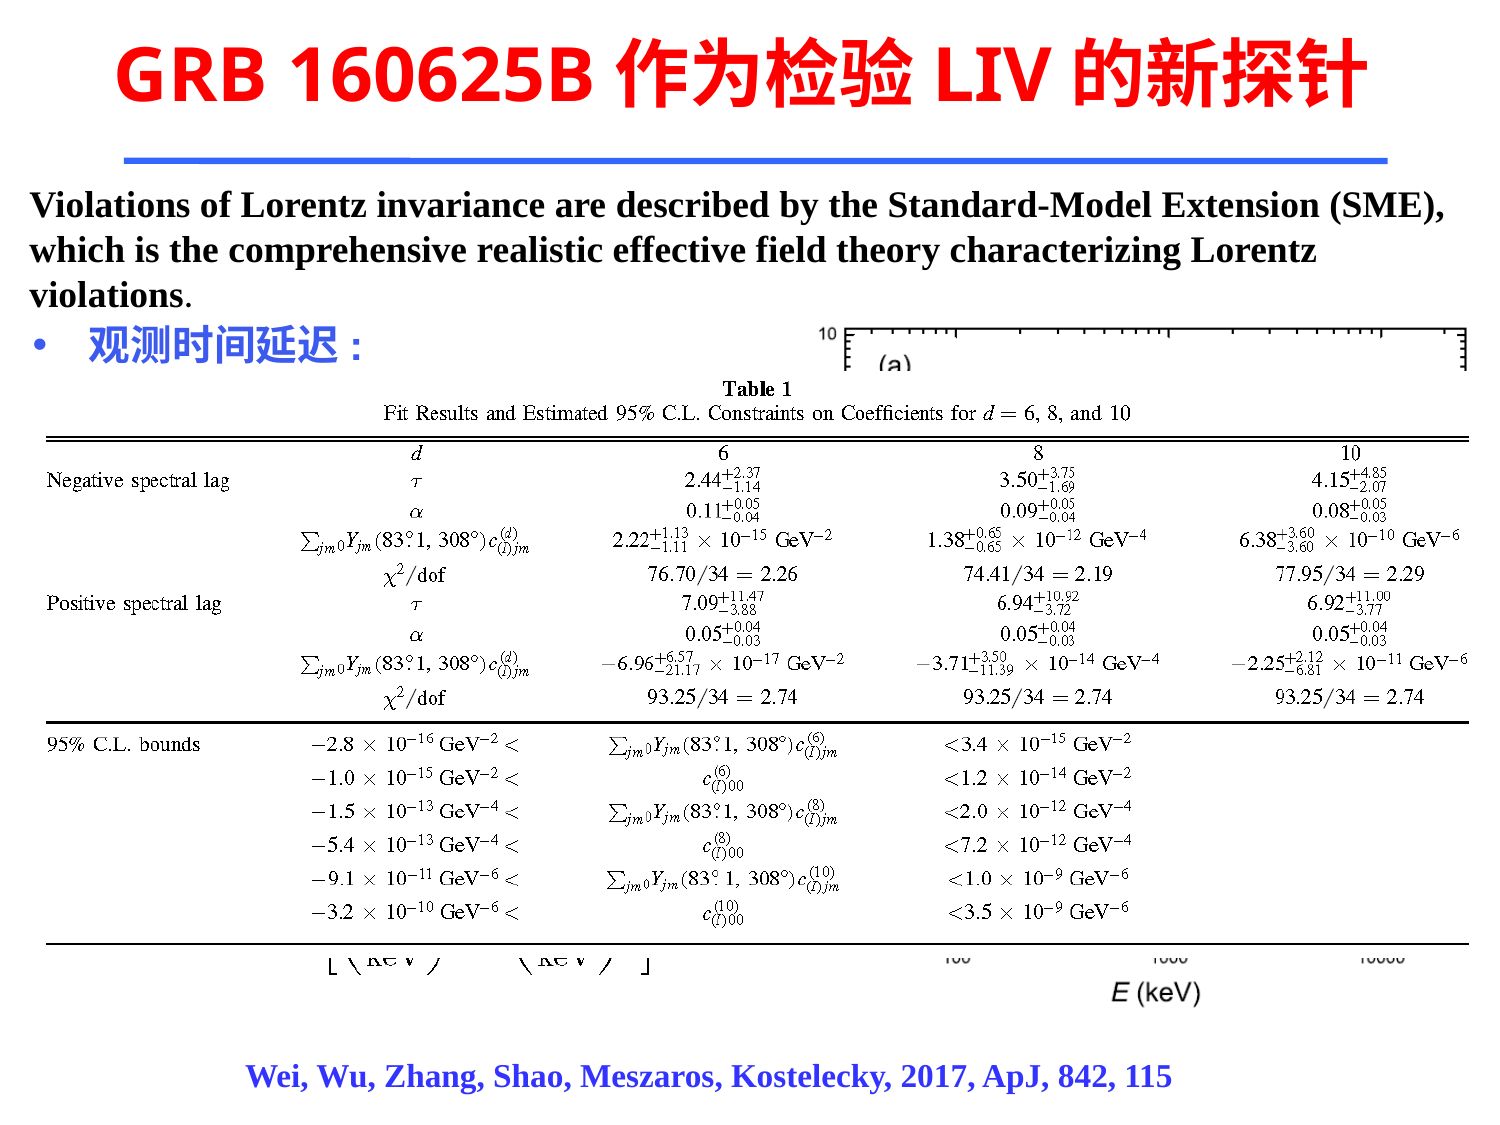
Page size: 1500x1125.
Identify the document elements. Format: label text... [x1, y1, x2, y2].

list 观测时间延迟: [17, 323, 733, 369]
text_box Violations of Lorentz invariance are described by the Standard-Model Extension (SME), which is the comprehensive realistic effective field theory characterizing Lorentz violations. [14, 172, 1497, 323]
picture [11, 314, 1495, 1015]
text_box Wei, Wu, Zhang, Shao, Meszaros, Kostelecky, 2017, ApJ, 842, 115 [230, 1046, 1258, 1102]
text_box GRB 160625B作为检验LIV的新探针 [99, 19, 1386, 124]
